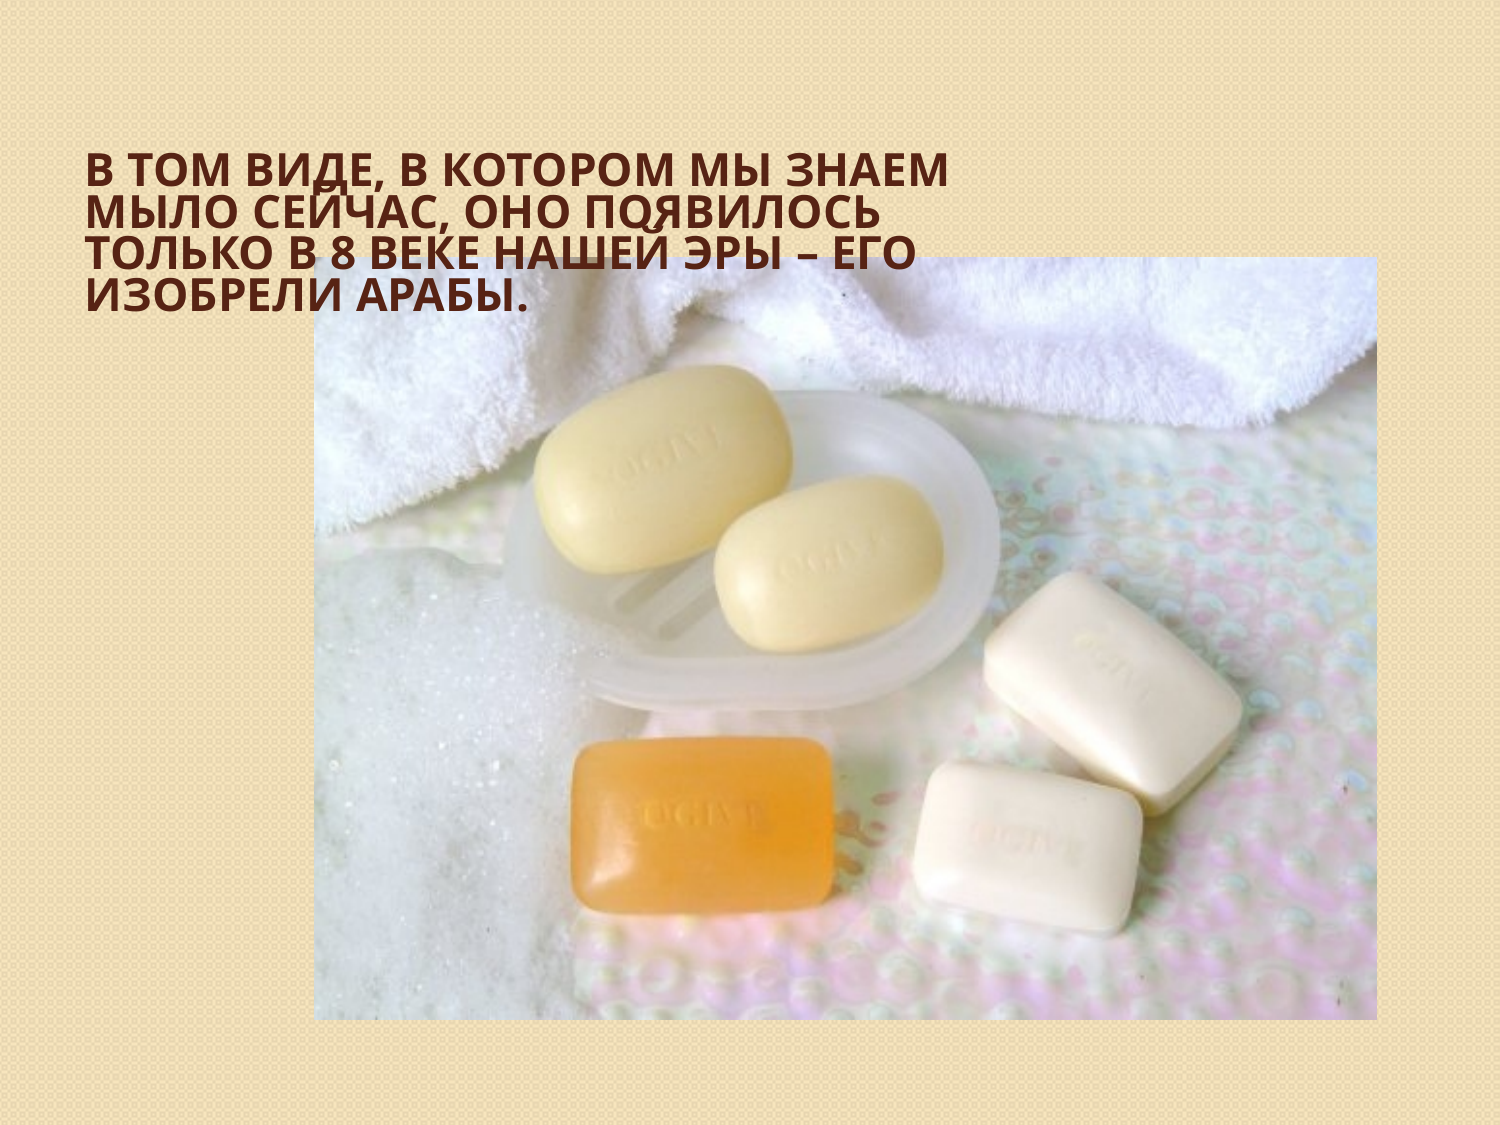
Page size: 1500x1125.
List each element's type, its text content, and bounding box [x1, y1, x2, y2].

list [313, 257, 1377, 1020]
title В том виде, в котором мы знаем мыло сейчас, оно появилось только в 8 веке нашей эры – его изобрели арабы. [70, 128, 985, 329]
